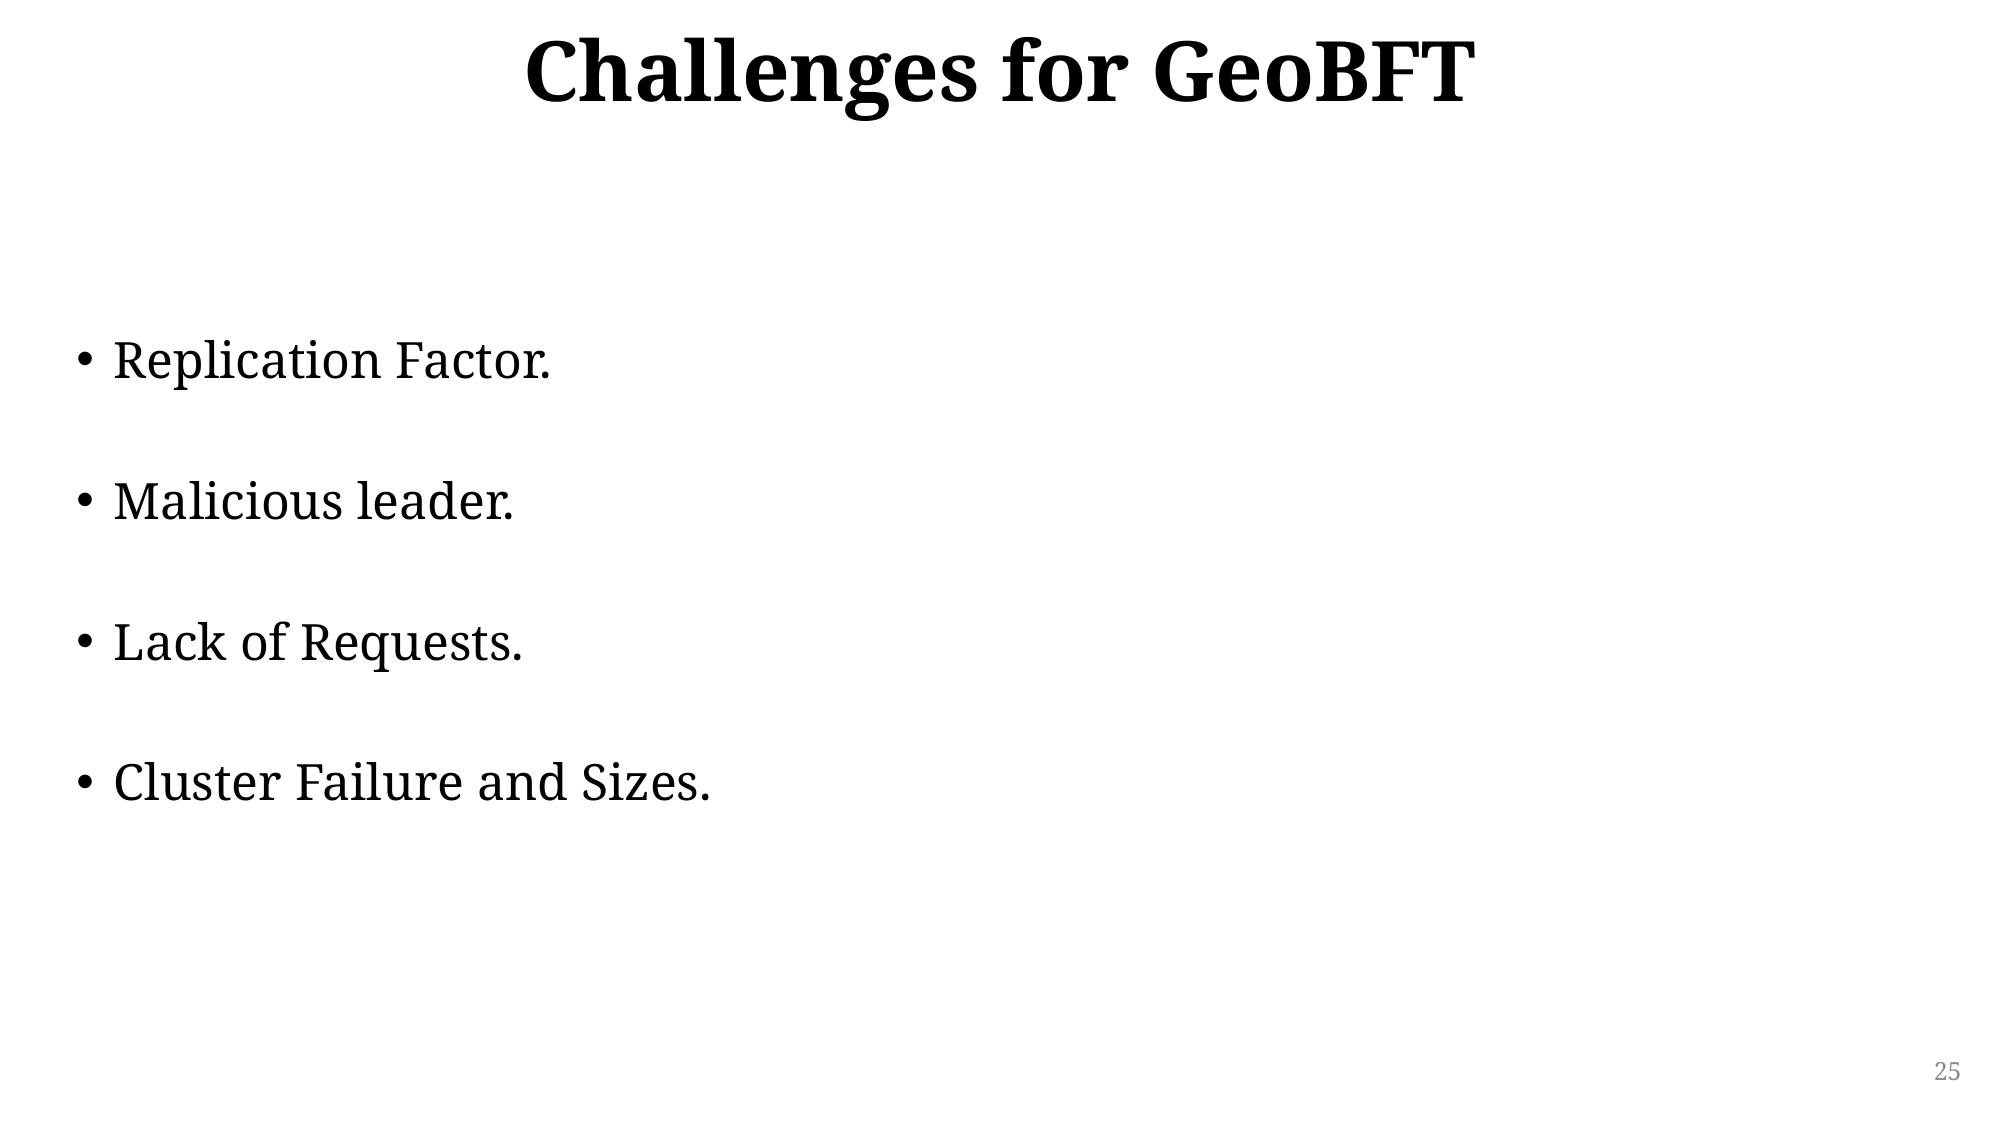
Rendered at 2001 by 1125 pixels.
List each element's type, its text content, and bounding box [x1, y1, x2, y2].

title Challenges for GeoBFT [137, 0, 1863, 149]
list Replication Factor. Malicious leader. Lack of Requests. Cluster Failure and Sizes. [61, 260, 2000, 981]
slide_number 25 [1526, 1042, 1977, 1103]
